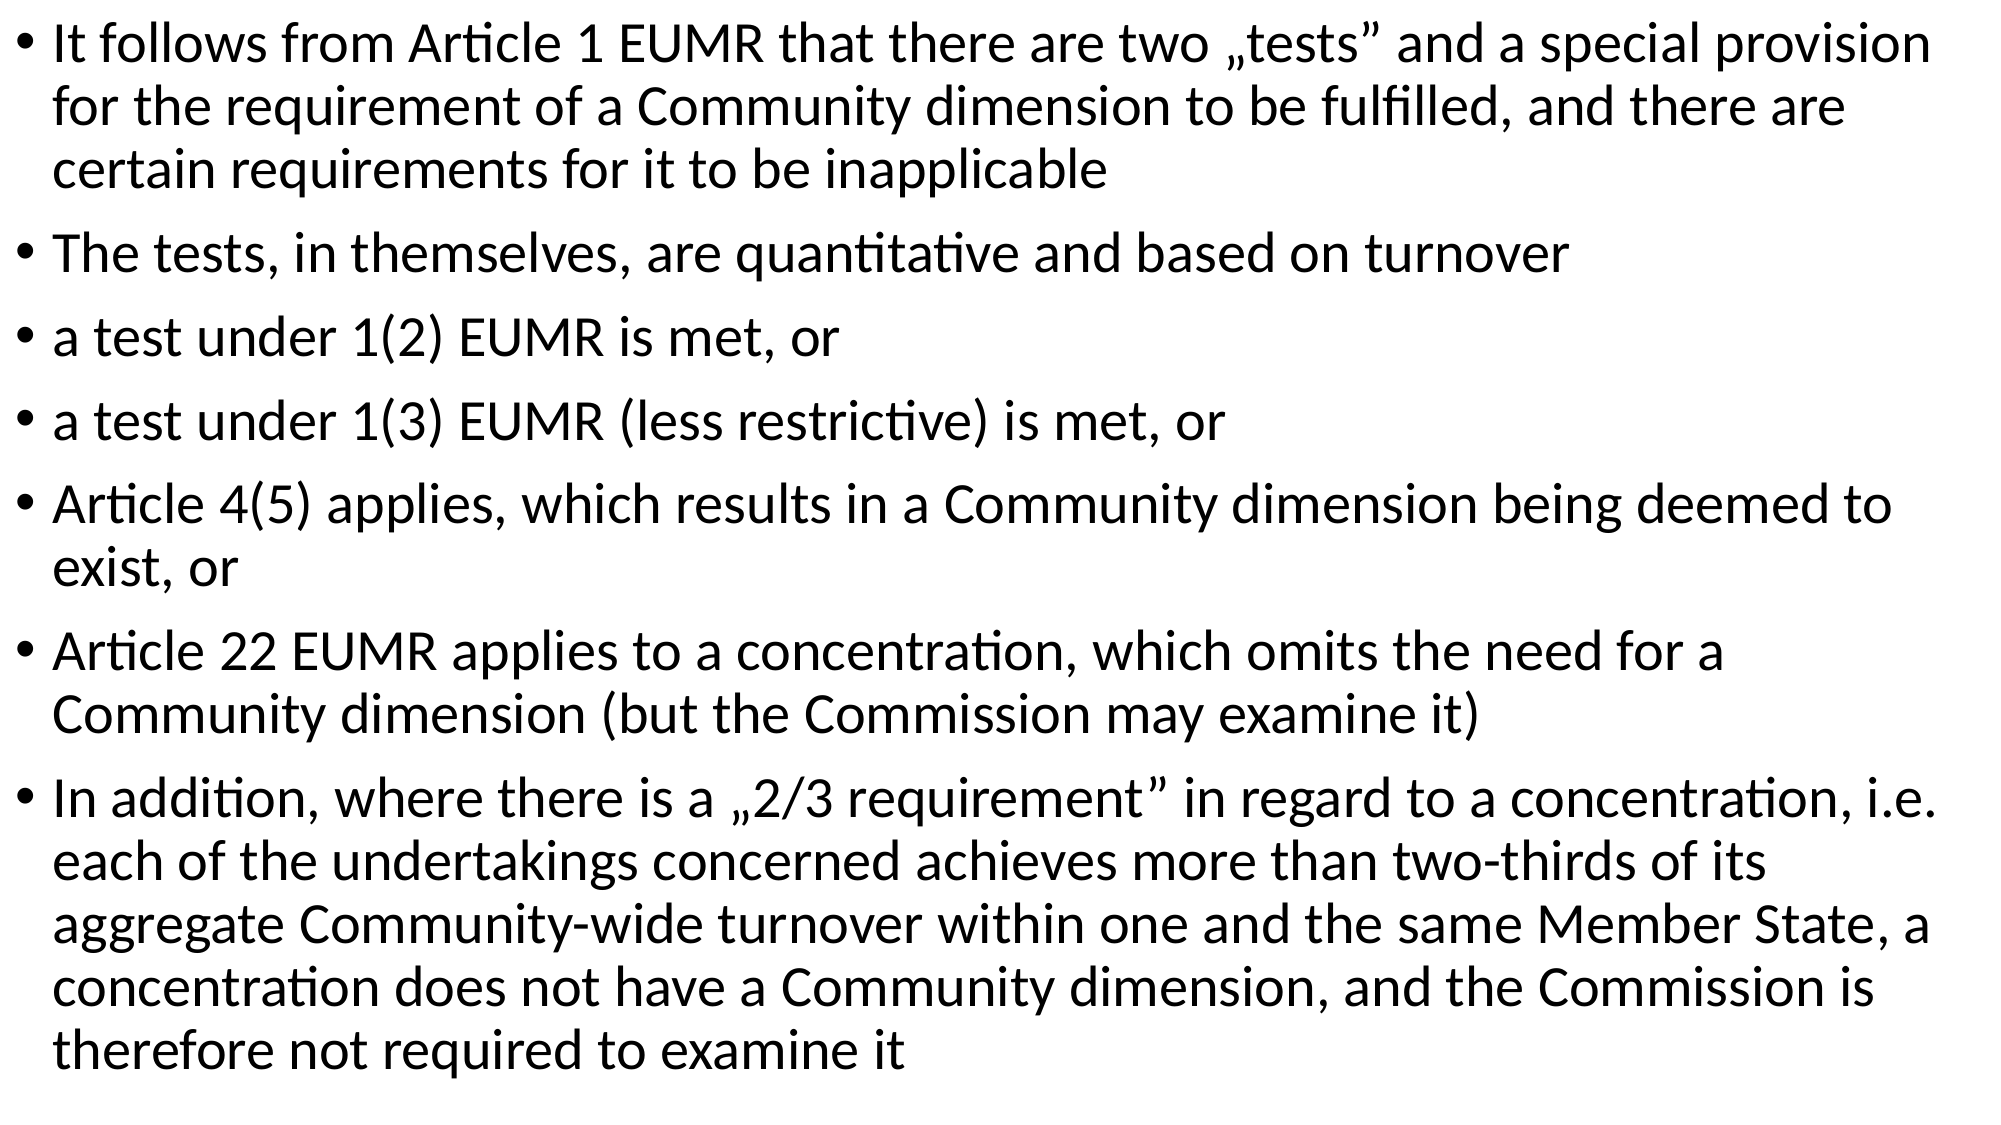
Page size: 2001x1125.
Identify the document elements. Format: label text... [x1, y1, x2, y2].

list It follows from Article 1 EUMR that there are two „tests” and a special provision for the requirement of a Community dimension to be fulfilled, and there are certain requirements for it to be inapplicable The tests, in themselves, are quantitative and based on turnover a test under 1(2) EUMR is met, or a test under 1(3) EUMR (less restrictive) is met, or Article 4(5) applies, which results in a Community dimension being deemed to exist, or Article 22 EUMR applies to a concentration, which omits the need for a Community dimension (but the Commission may examine it) In addition, where there is a „2/3 requirement” in regard to a concentration, i.e. each of the undertakings concerned achieves more than two-thirds of its aggregate Community-wide turnover within one and the same Member State, a concentration does not have a Community dimension, and the Commission is therefore not required to examine it [0, 5, 2000, 1125]
